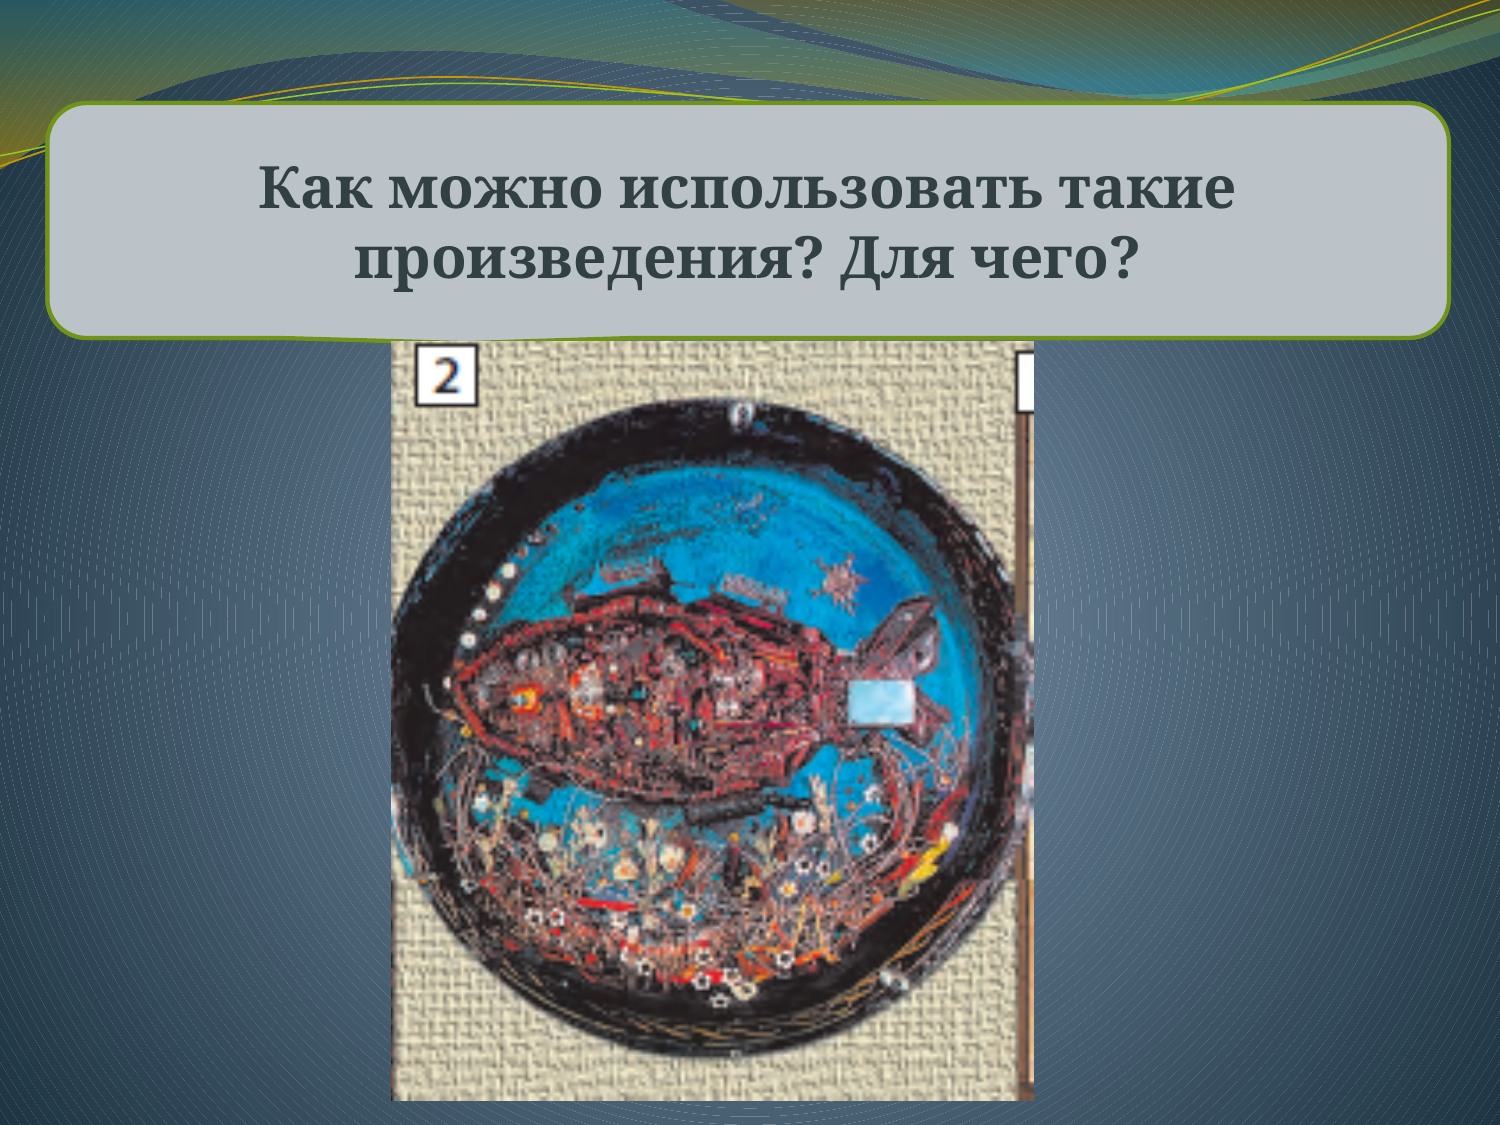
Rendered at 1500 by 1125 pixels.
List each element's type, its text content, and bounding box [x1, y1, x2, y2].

picture [391, 341, 1034, 1101]
text_box Как можно использовать такие произведения? Для чего? [45, 100, 1452, 344]
